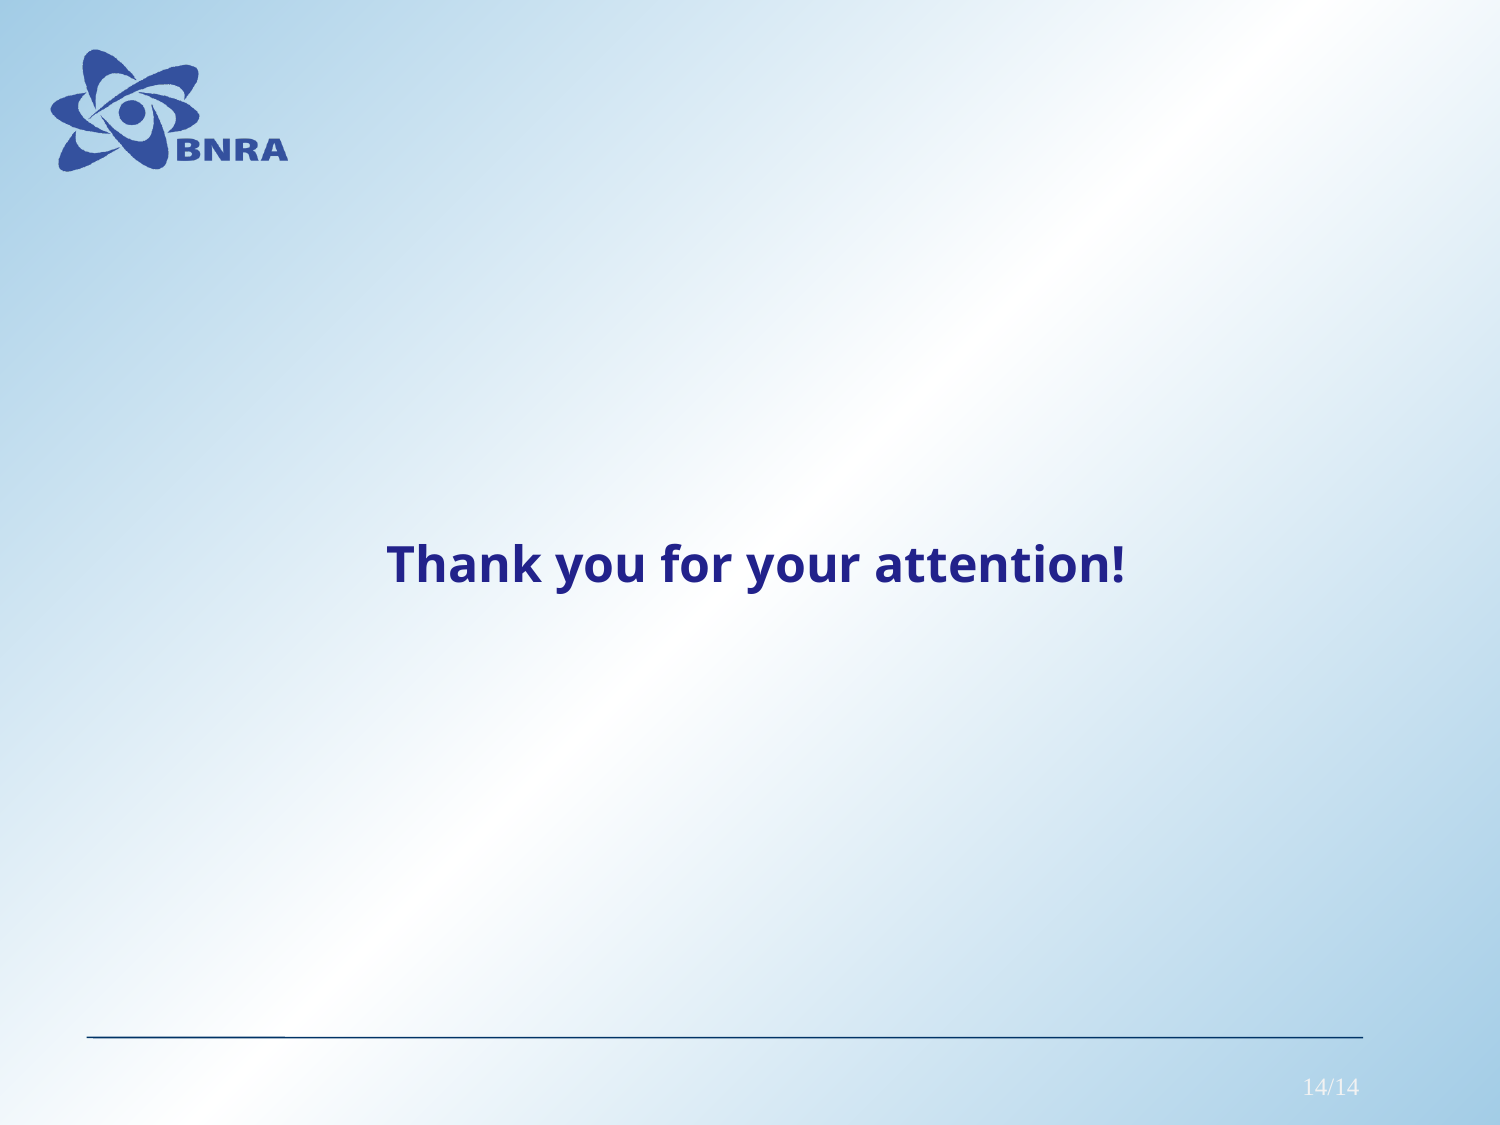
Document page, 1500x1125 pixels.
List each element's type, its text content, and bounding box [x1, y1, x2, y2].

picture [50, 49, 288, 174]
text_box Thank you for your attention! [87, 525, 1425, 850]
footer 14/14 [87, 1062, 1374, 1112]
